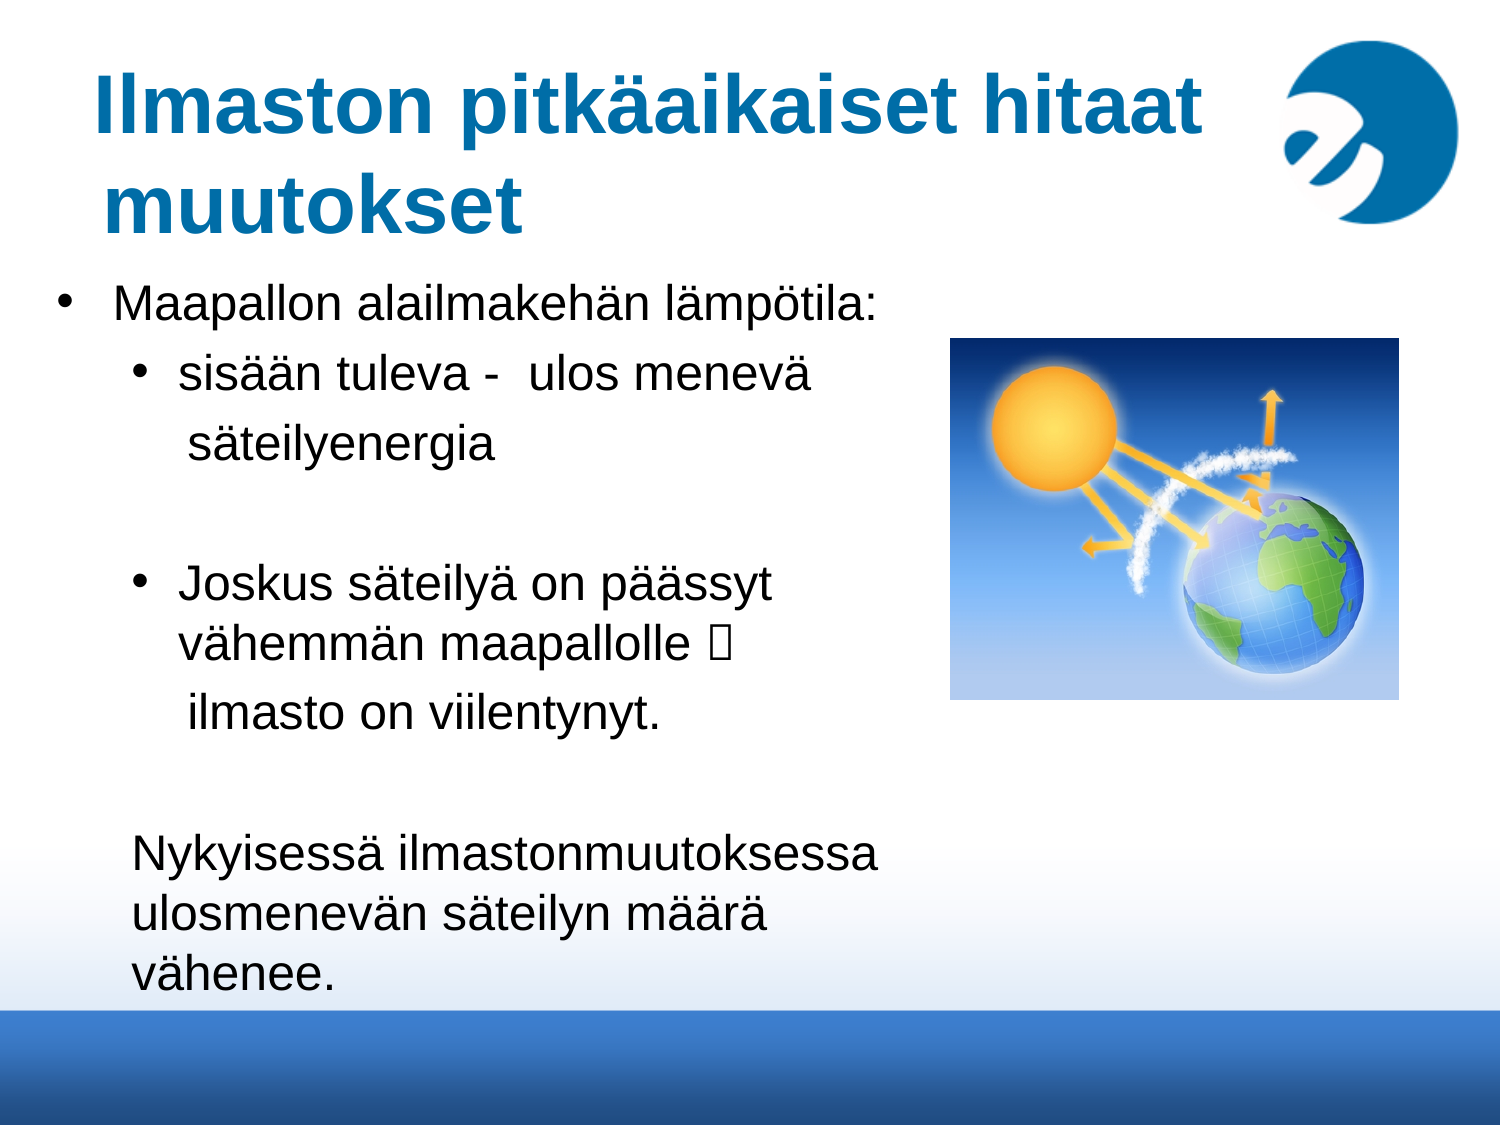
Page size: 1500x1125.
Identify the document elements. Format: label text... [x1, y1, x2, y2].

list Maapallon alailmakehän lämpötila: sisään tuleva - ulos menevä säteilyenergia Joskus säteilyä on päässyt vähemmän maapallolle  ilmasto on viilentynyt. Nykyisessä ilmastonmuutoksessa ulosmenevän säteilyn määrä vähenee. [41, 172, 999, 988]
picture [0, 0, 1500, 1125]
title Ilmaston pitkäaikaiset hitaat muutokset [41, 78, 1392, 266]
